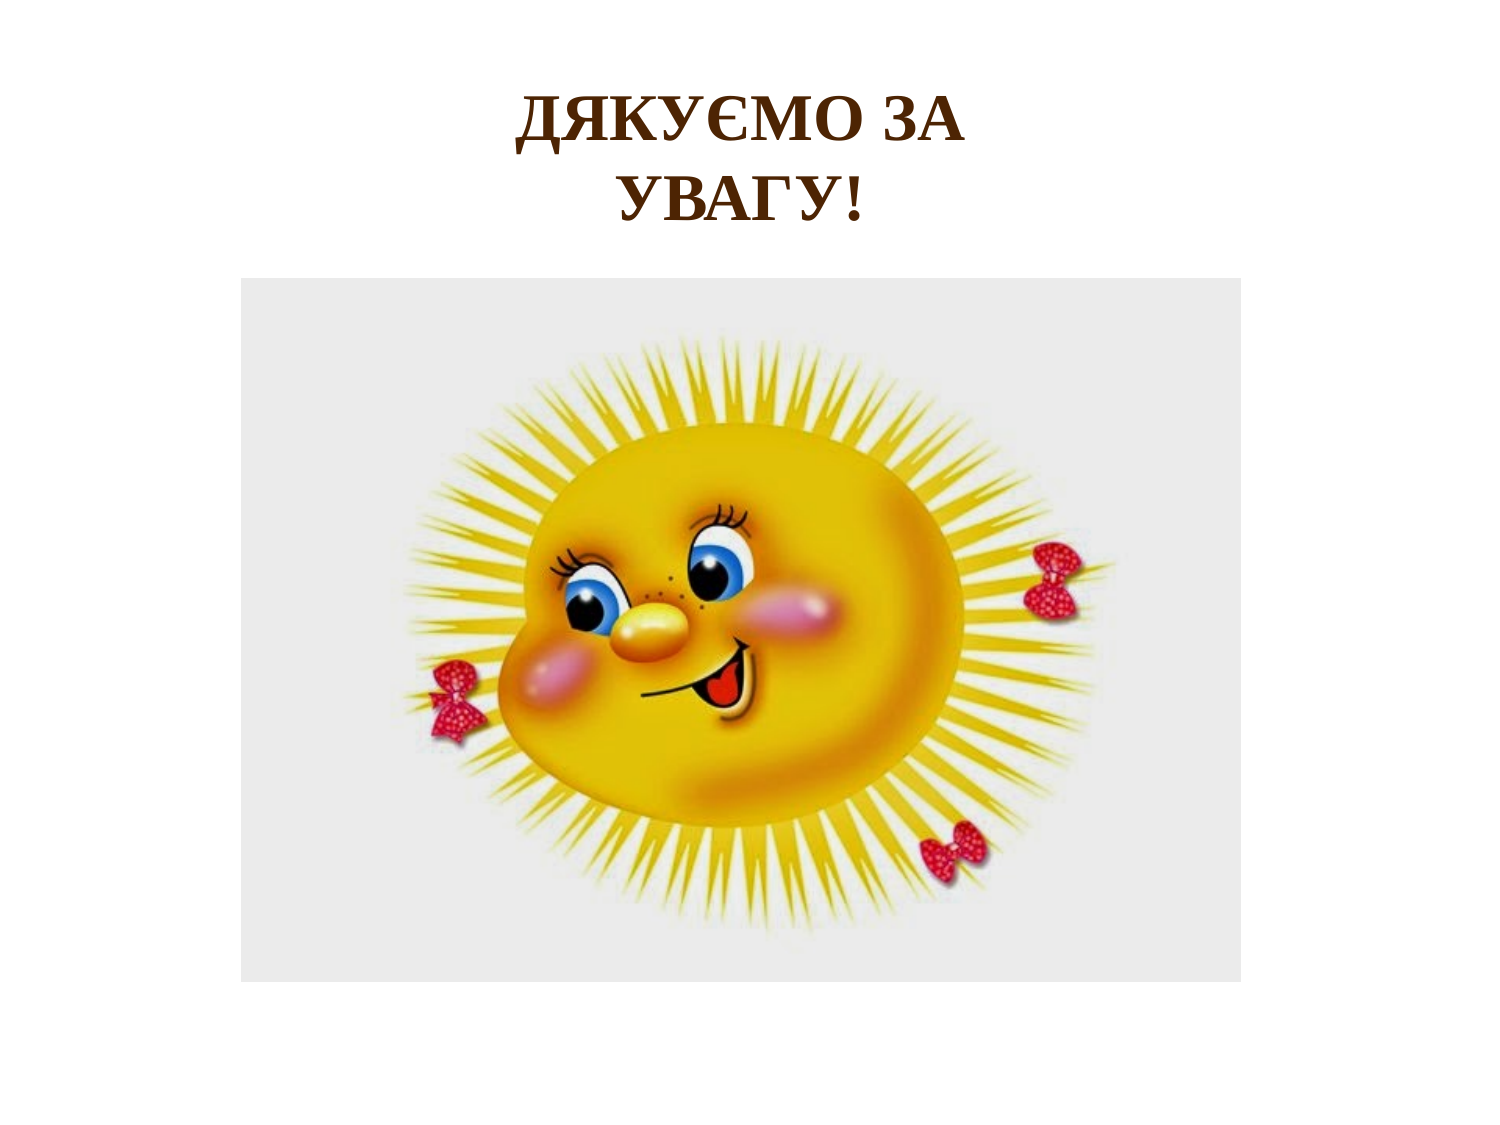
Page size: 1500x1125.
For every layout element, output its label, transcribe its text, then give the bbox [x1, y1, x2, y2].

picture [240, 278, 1242, 983]
text_box ДЯКУЄМО ЗА УВАГУ! [393, 66, 1086, 241]
